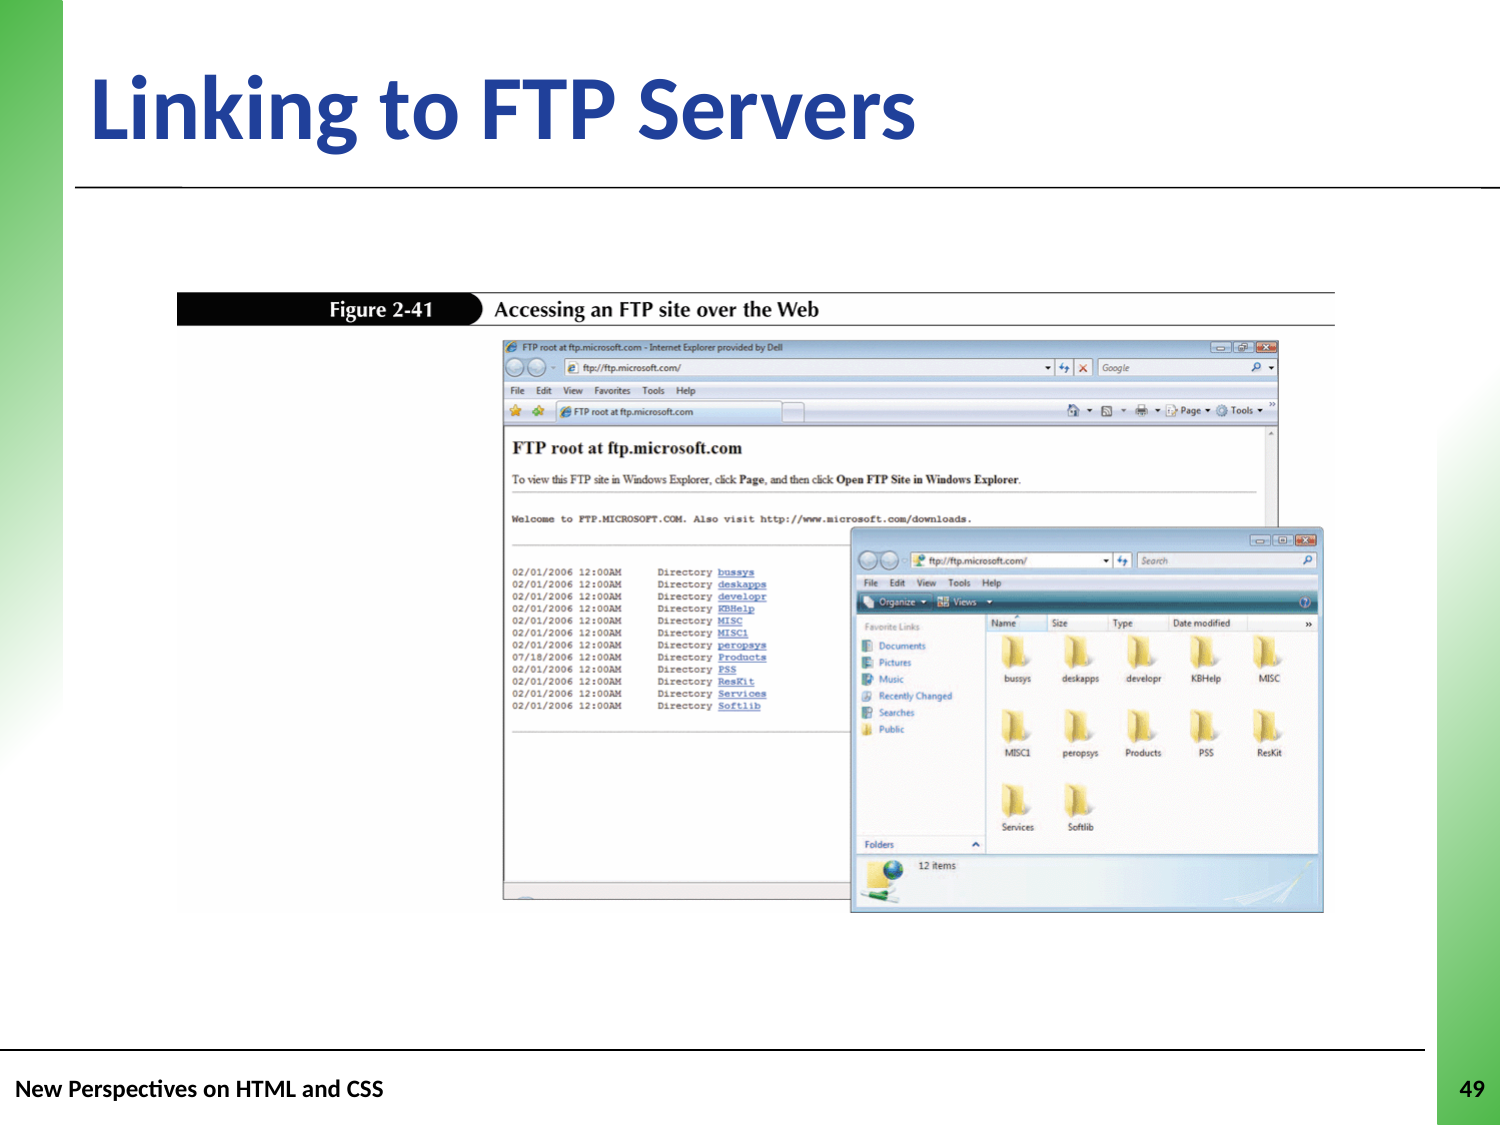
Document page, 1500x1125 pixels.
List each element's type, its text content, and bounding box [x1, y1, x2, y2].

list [177, 292, 1336, 913]
footer New Perspectives on HTML and CSS [0, 1050, 1350, 1125]
slide_number 49 [1412, 1050, 1500, 1125]
title Linking to FTP Servers [74, 24, 1438, 181]
